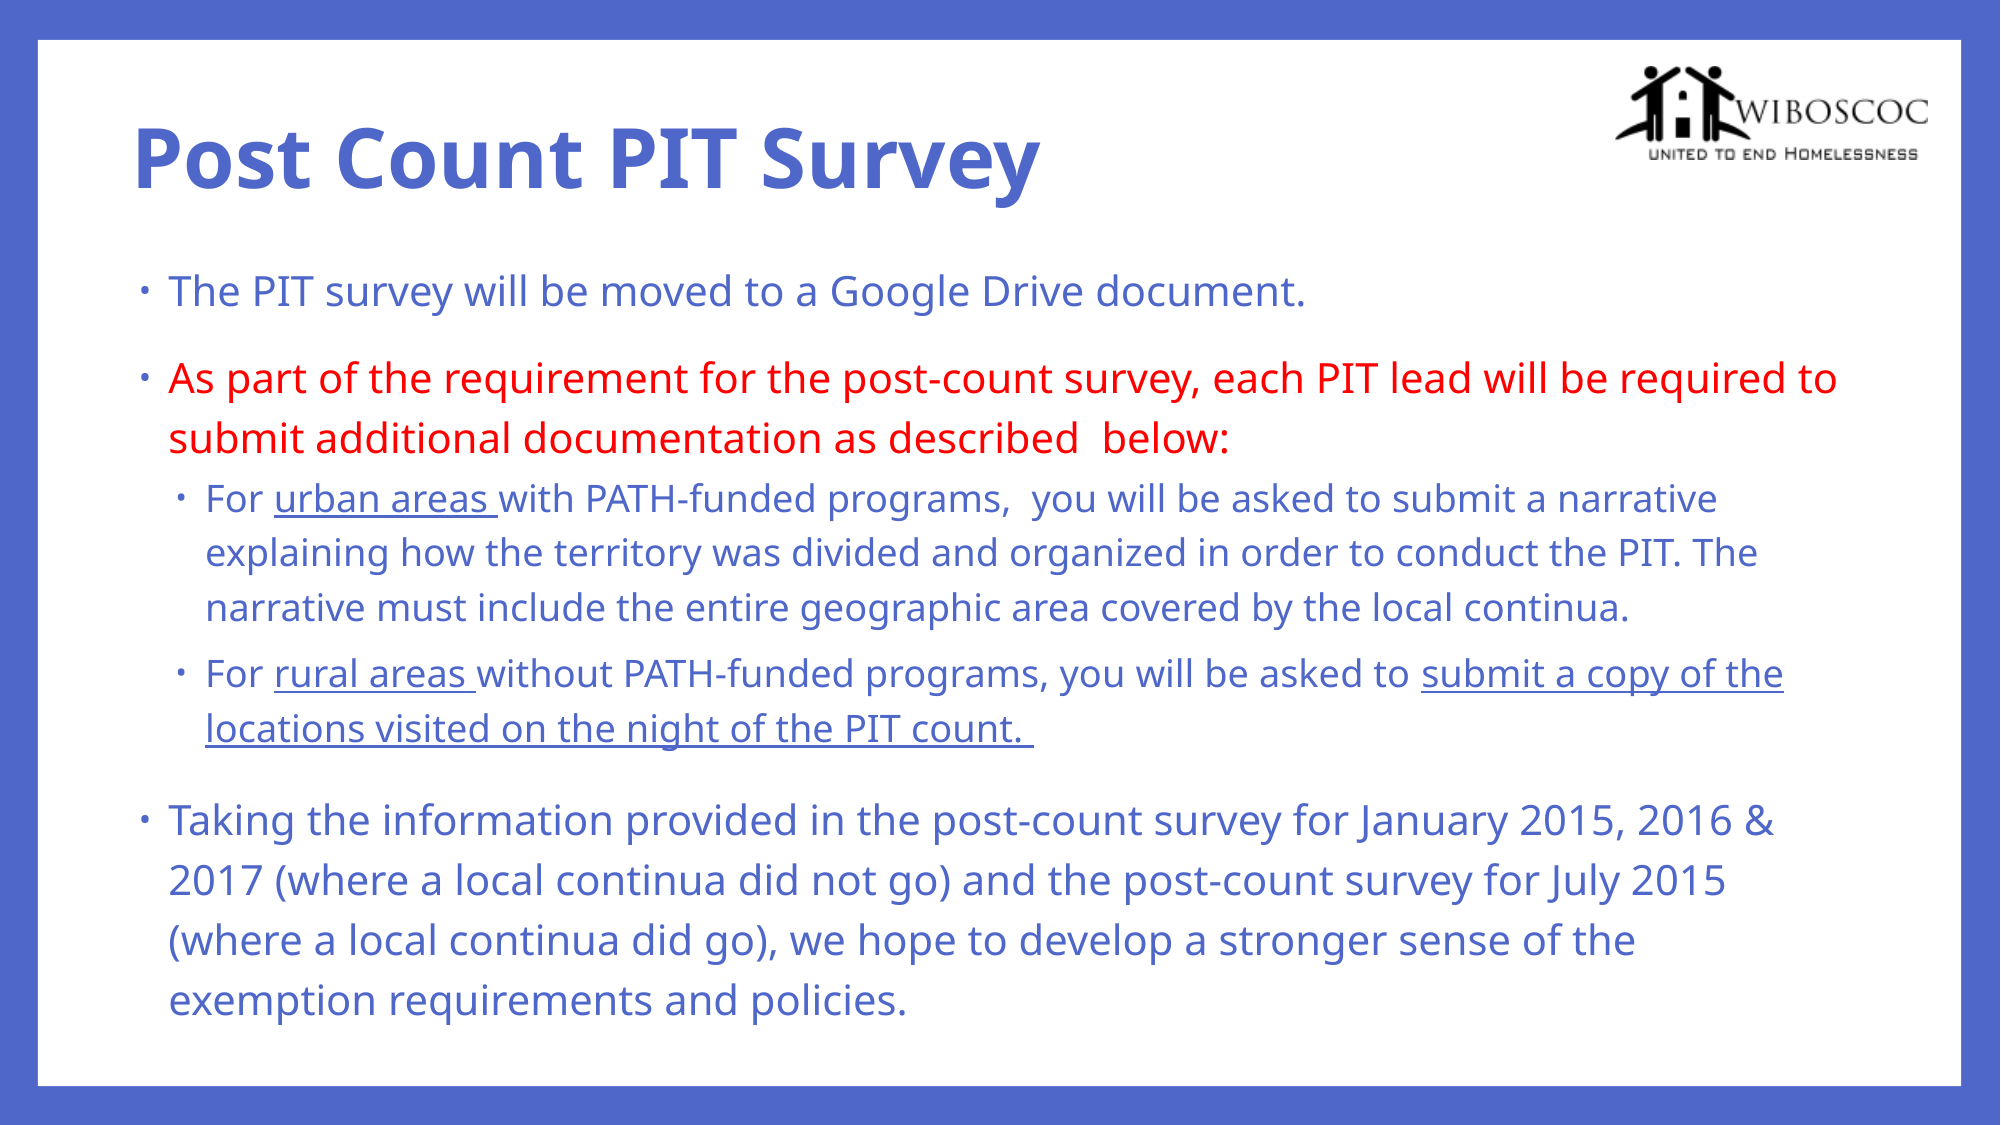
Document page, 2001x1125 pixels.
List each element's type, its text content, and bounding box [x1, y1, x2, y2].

list The PIT survey will be moved to a Google Drive document. As part of the requirement for the post-count survey, each PIT lead will be required to submit additional documentation as described below: For urban areas with PATH-funded programs, you will be asked to submit a narrative explaining how the territory was divided and organized in order to conduct the PIT. The narrative must include the entire geographic area covered by the local continua. For rural areas without PATH-funded programs, you will be asked to submit a copy of the locations visited on the night of the PIT count. Taking the information provided in the post-count survey for January 2015, 2016 & 2017 (where a local continua did not go) and the post-count survey for July 2015 (where a local continua did go), we hope to develop a stronger sense of the exemption requirements and policies. [116, 247, 1870, 1033]
title Post Count PIT Survey [116, 99, 1583, 225]
picture [1614, 65, 1928, 161]
